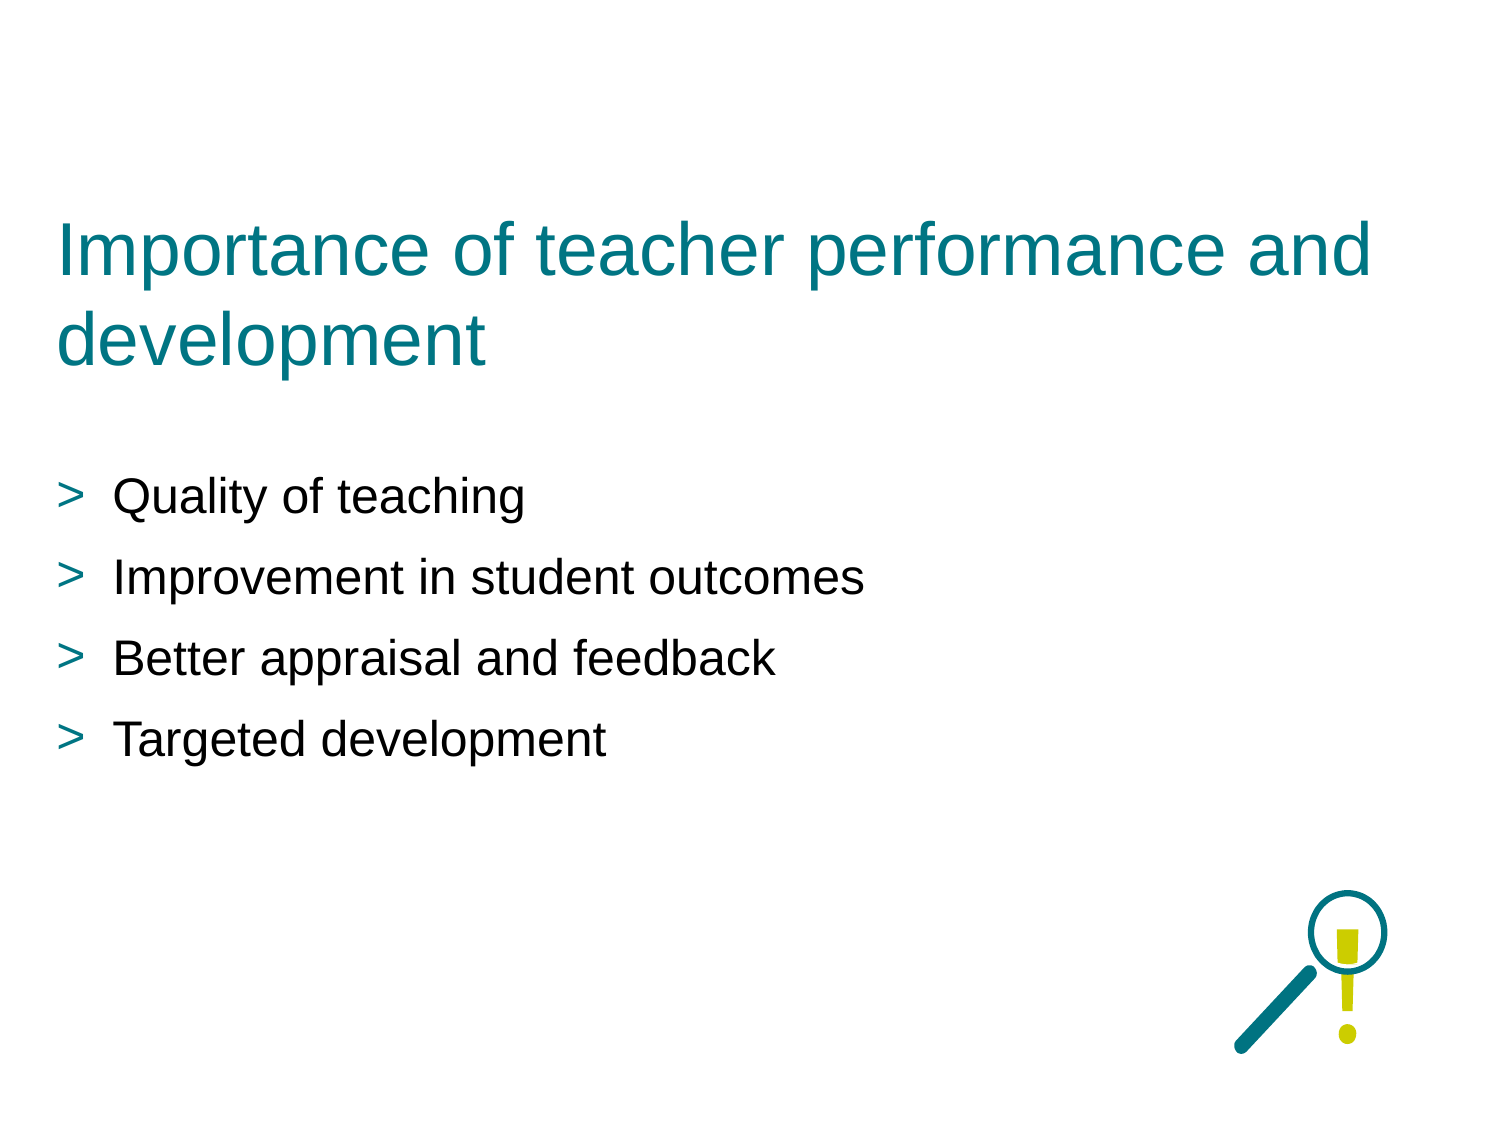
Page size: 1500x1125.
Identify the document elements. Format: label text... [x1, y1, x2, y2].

title Importance of teacher performance and development [41, 196, 1392, 384]
list Quality of teaching Improvement in student outcomes Better appraisal and feedback Targeted development [41, 456, 1392, 1083]
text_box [1233, 892, 1385, 1055]
